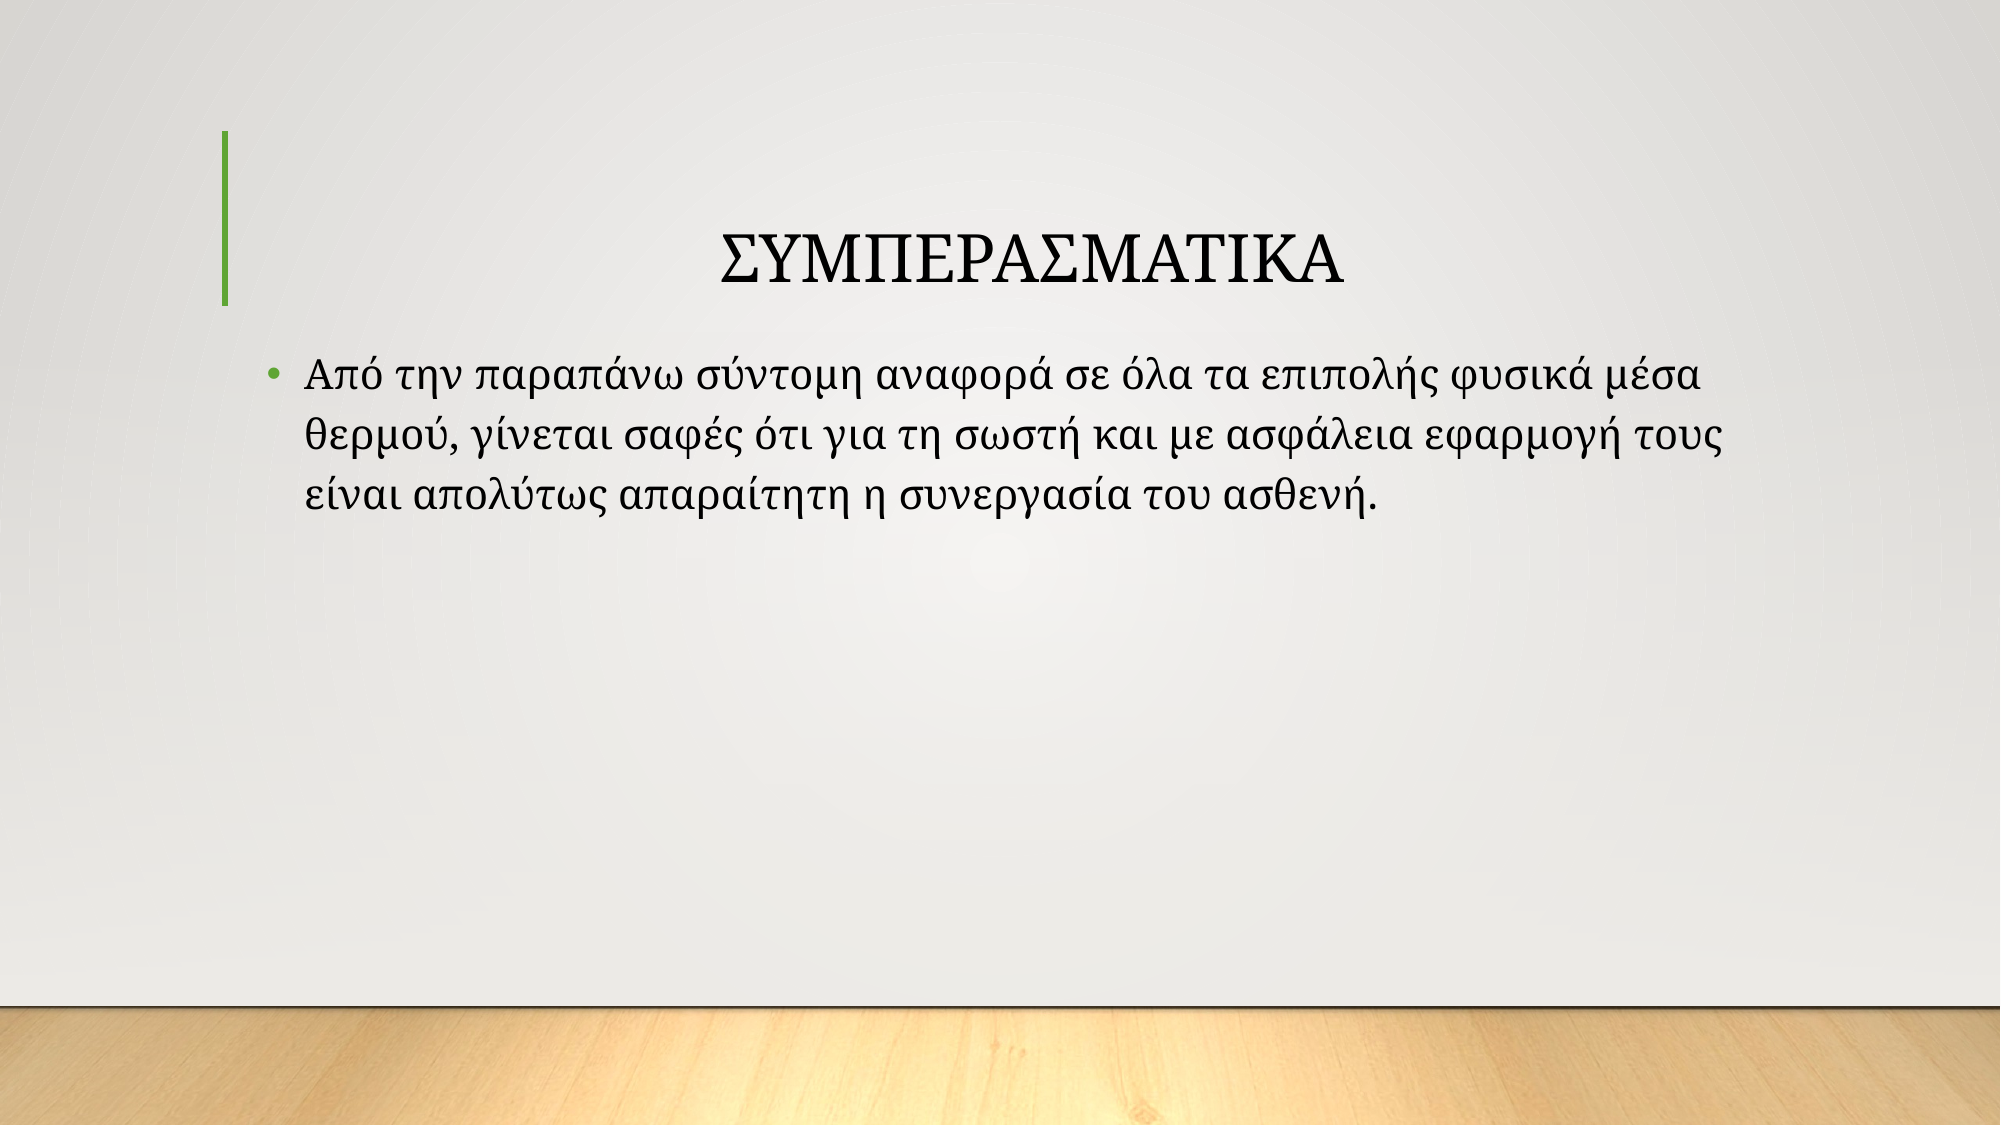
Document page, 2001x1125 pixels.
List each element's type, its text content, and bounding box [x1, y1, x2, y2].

picture [0, 1006, 2000, 1125]
list Από την παραπάνω σύντομη αναφορά σε όλα τα επιπολής φυσικά μέσα θερμού, γίνεται σαφές ότι για τη σωστή και με ασφάλεια εφαρμογή τους είναι απολύτως απαραίτητη η συνεργασία του ασθενή. [251, 330, 1814, 897]
title ΣΥΜΠΕΡΑΣΜΑΤΙΚΑ [251, 131, 1814, 305]
